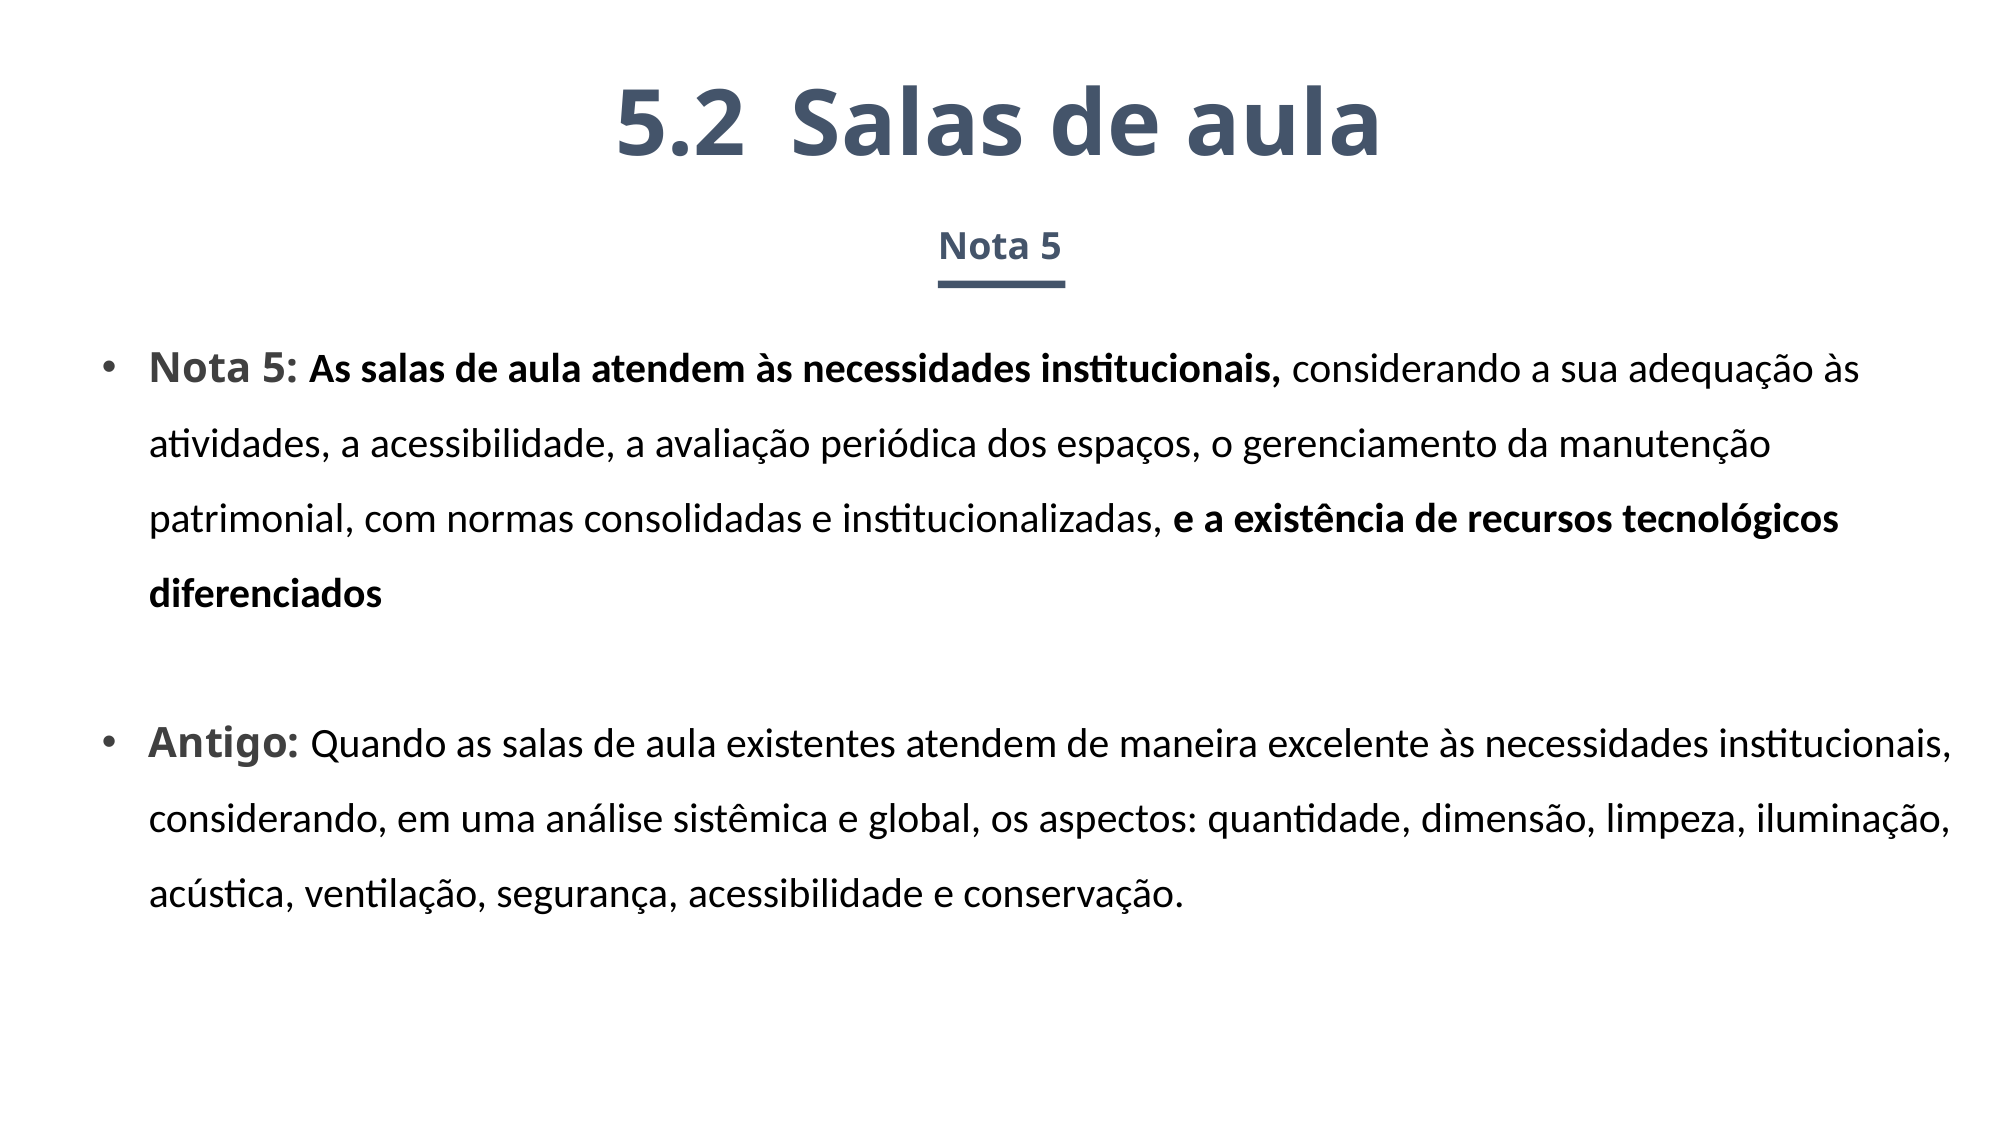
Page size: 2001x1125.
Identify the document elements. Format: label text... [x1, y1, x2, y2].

text_box 5.2 Salas de aula [607, 60, 1393, 178]
text_box Nota 5 [930, 218, 1070, 271]
text_box [937, 280, 1066, 289]
text_box Nota 5: As salas de aula atendem às necessidades institucionais, considerando a sua adequação às atividades, a acessibilidade, a avaliação periódica dos espaços, o gerenciamento da manutenção patrimonial, com normas consolidadas e institucionalizadas, e a existência de recursos tecnológicos diferenciados Antigo: Quando as salas de aula existentes atendem de maneira excelente às necessidades institucionais, considerando, em uma análise sistêmica e global, os aspectos: quantidade, dimensão, limpeza, iluminação, acústica, ventilação, segurança, acessibilidade e conservação. [87, 308, 1976, 924]
